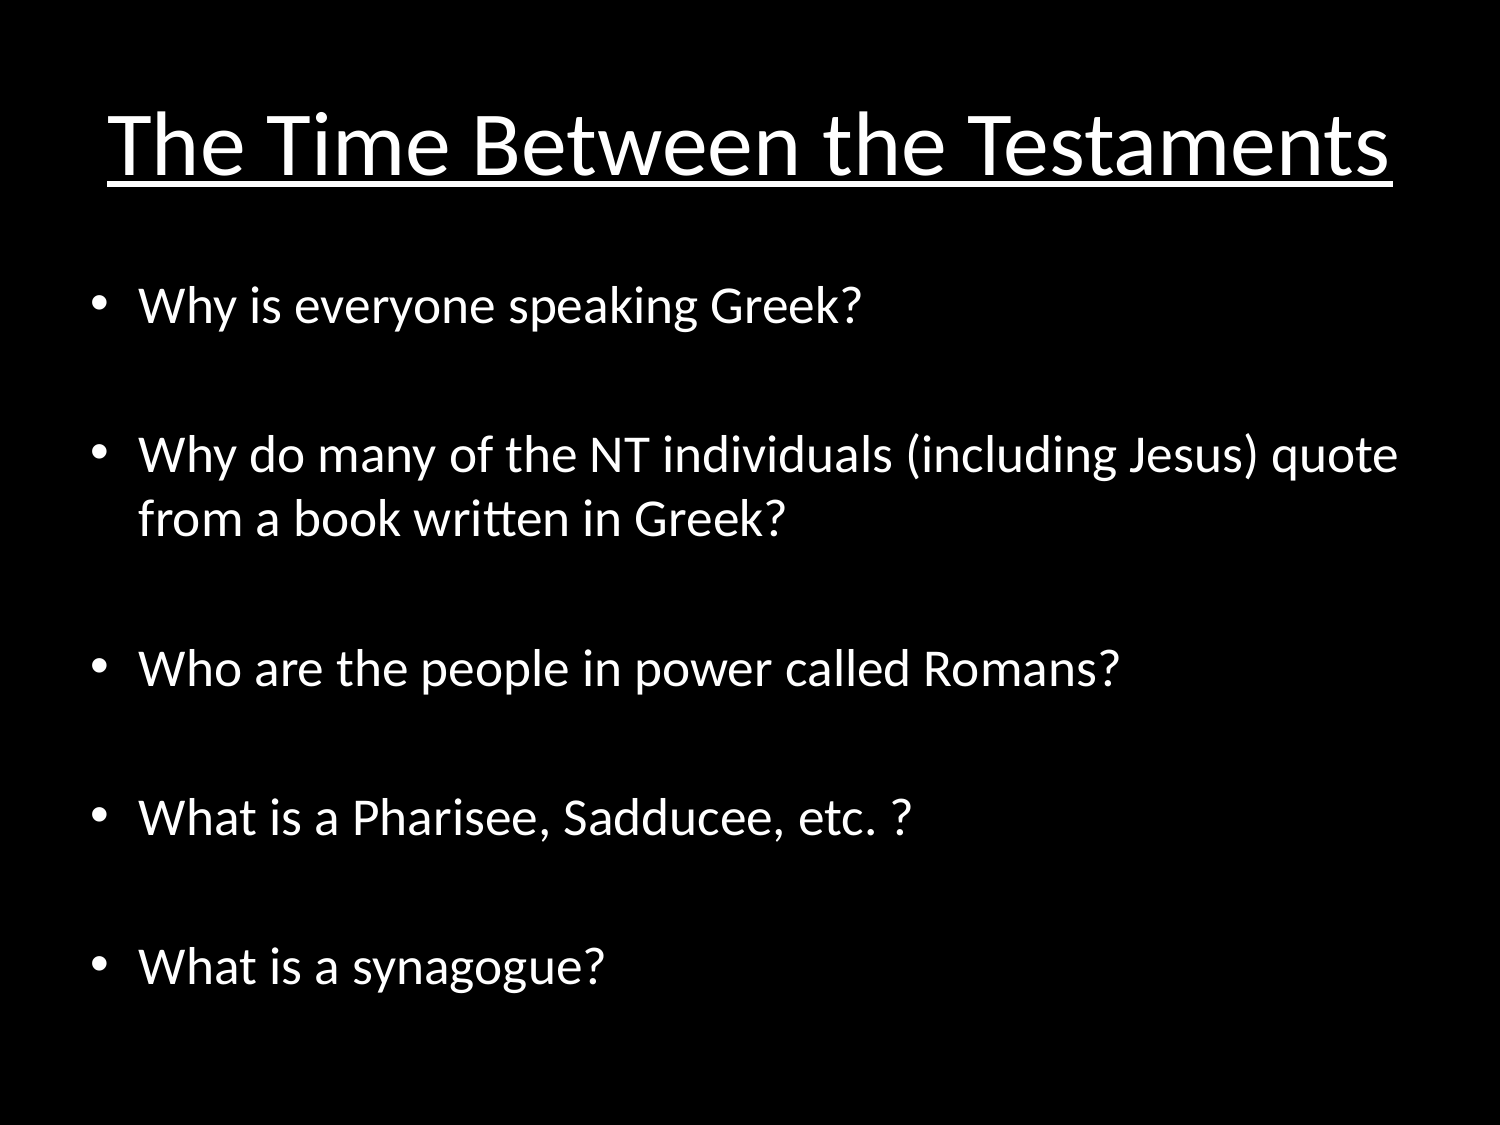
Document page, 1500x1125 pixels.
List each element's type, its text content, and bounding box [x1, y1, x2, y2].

title The Time Between the Testaments [75, 45, 1425, 233]
list Why is everyone speaking Greek? Why do many of the NT individuals (including Jesus) quote from a book written in Greek? Who are the people in power called Romans? What is a Pharisee, Sadducee, etc. ? What is a synagogue? [75, 262, 1425, 1005]
